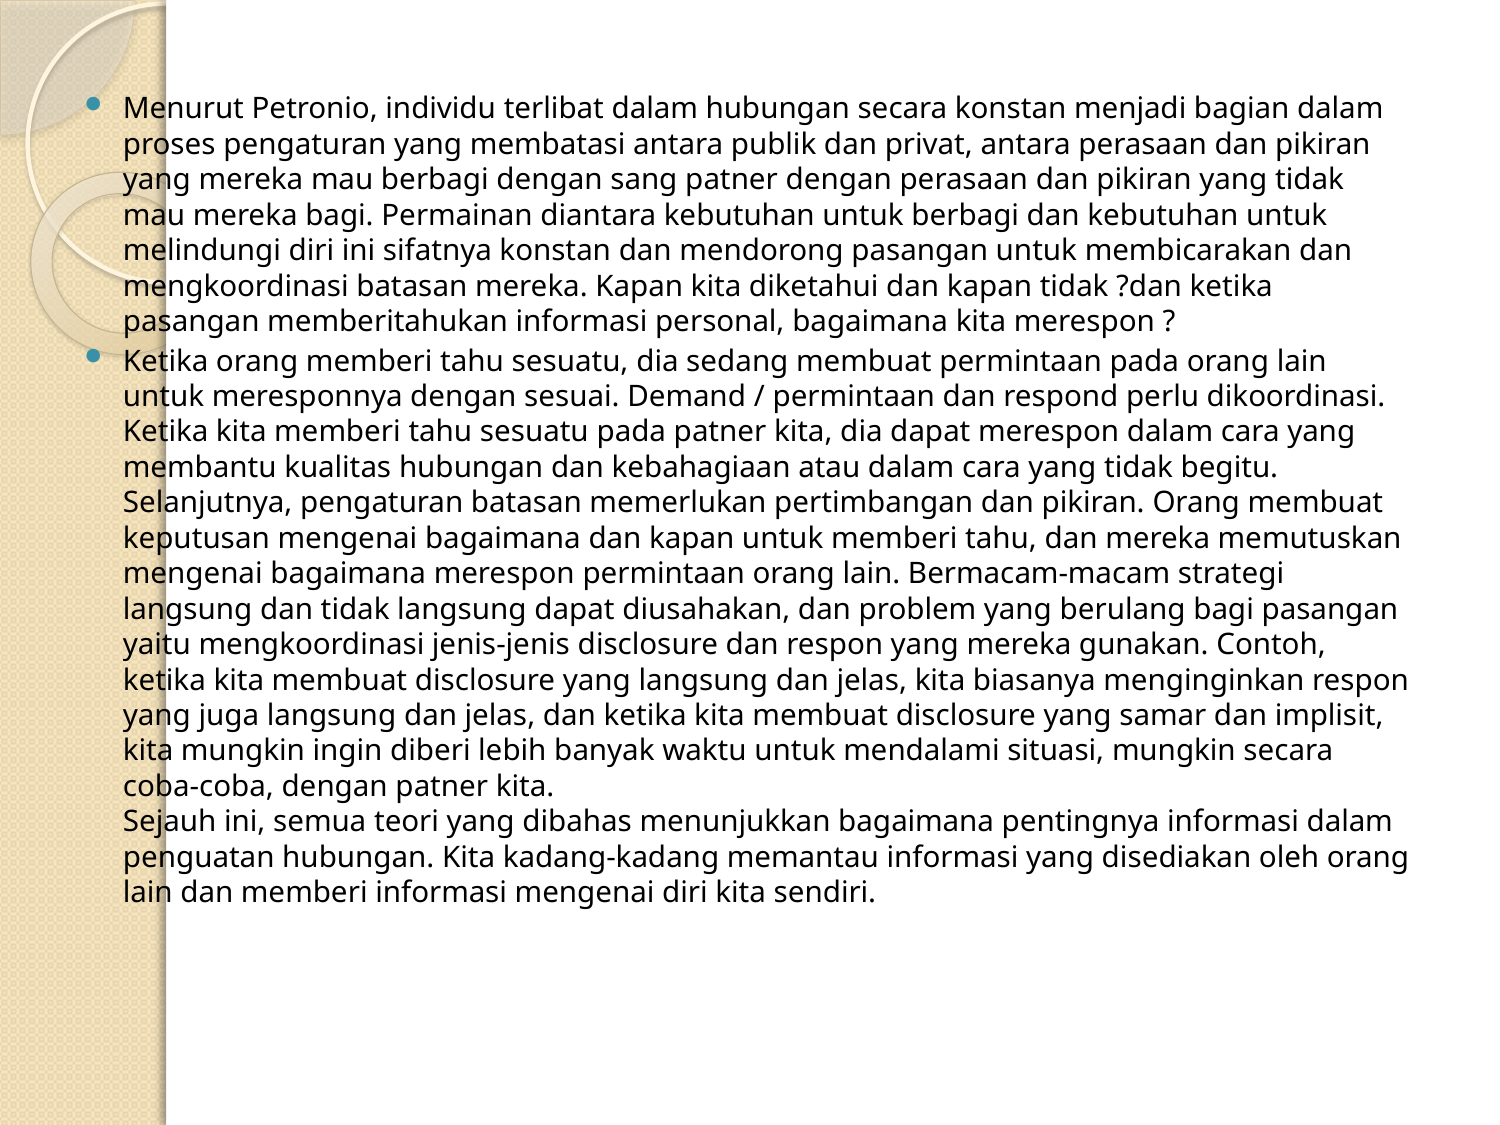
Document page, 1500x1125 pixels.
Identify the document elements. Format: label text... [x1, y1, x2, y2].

list Menurut Petronio, individu terlibat dalam hubungan secara konstan menjadi bagian dalam proses pengaturan yang membatasi antara publik dan privat, antara perasaan dan pikiran yang mereka mau berbagi dengan sang patner dengan perasaan dan pikiran yang tidak mau mereka bagi. Permainan diantara kebutuhan untuk berbagi dan kebutuhan untuk melindungi diri ini sifatnya konstan dan mendorong pasangan untuk membicarakan dan mengkoordinasi batasan mereka. Kapan kita diketahui dan kapan tidak ?dan ketika pasangan memberitahukan informasi personal, bagaimana kita merespon ? Ketika orang memberi tahu sesuatu, dia sedang membuat permintaan pada orang lain untuk meresponnya dengan sesuai. Demand / permintaan dan respond perlu dikoordinasi. Ketika kita memberi tahu sesuatu pada patner kita, dia dapat merespon dalam cara yang membantu kualitas hubungan dan kebahagiaan atau dalam cara yang tidak begitu. Selanjutnya, pengaturan batasan memerlukan pertimbangan dan pikiran. Orang membuat keputusan mengenai bagaimana dan kapan untuk memberi tahu, dan mereka memutuskan mengenai bagaimana merespon permintaan orang lain. Bermacam-macam strategi langsung dan tidak langsung dapat diusahakan, dan problem yang berulang bagi pasangan yaitu mengkoordinasi jenis-jenis disclosure dan respon yang mereka gunakan. Contoh, ketika kita membuat disclosure yang langsung dan jelas, kita biasanya menginginkan respon yang juga langsung dan jelas, dan ketika kita membuat disclosure yang samar dan implisit, kita mungkin ingin diberi lebih banyak waktu untuk mendalami situasi, mungkin secara coba-coba, dengan patner kita. Sejauh ini, semua teori yang dibahas menunjukkan bagaimana pentingnya informasi dalam penguatan hubungan. Kita kadang-kadang memantau informasi yang disediakan oleh orang lain dan memberi informasi mengenai diri kita sendiri. [58, 82, 1425, 1005]
